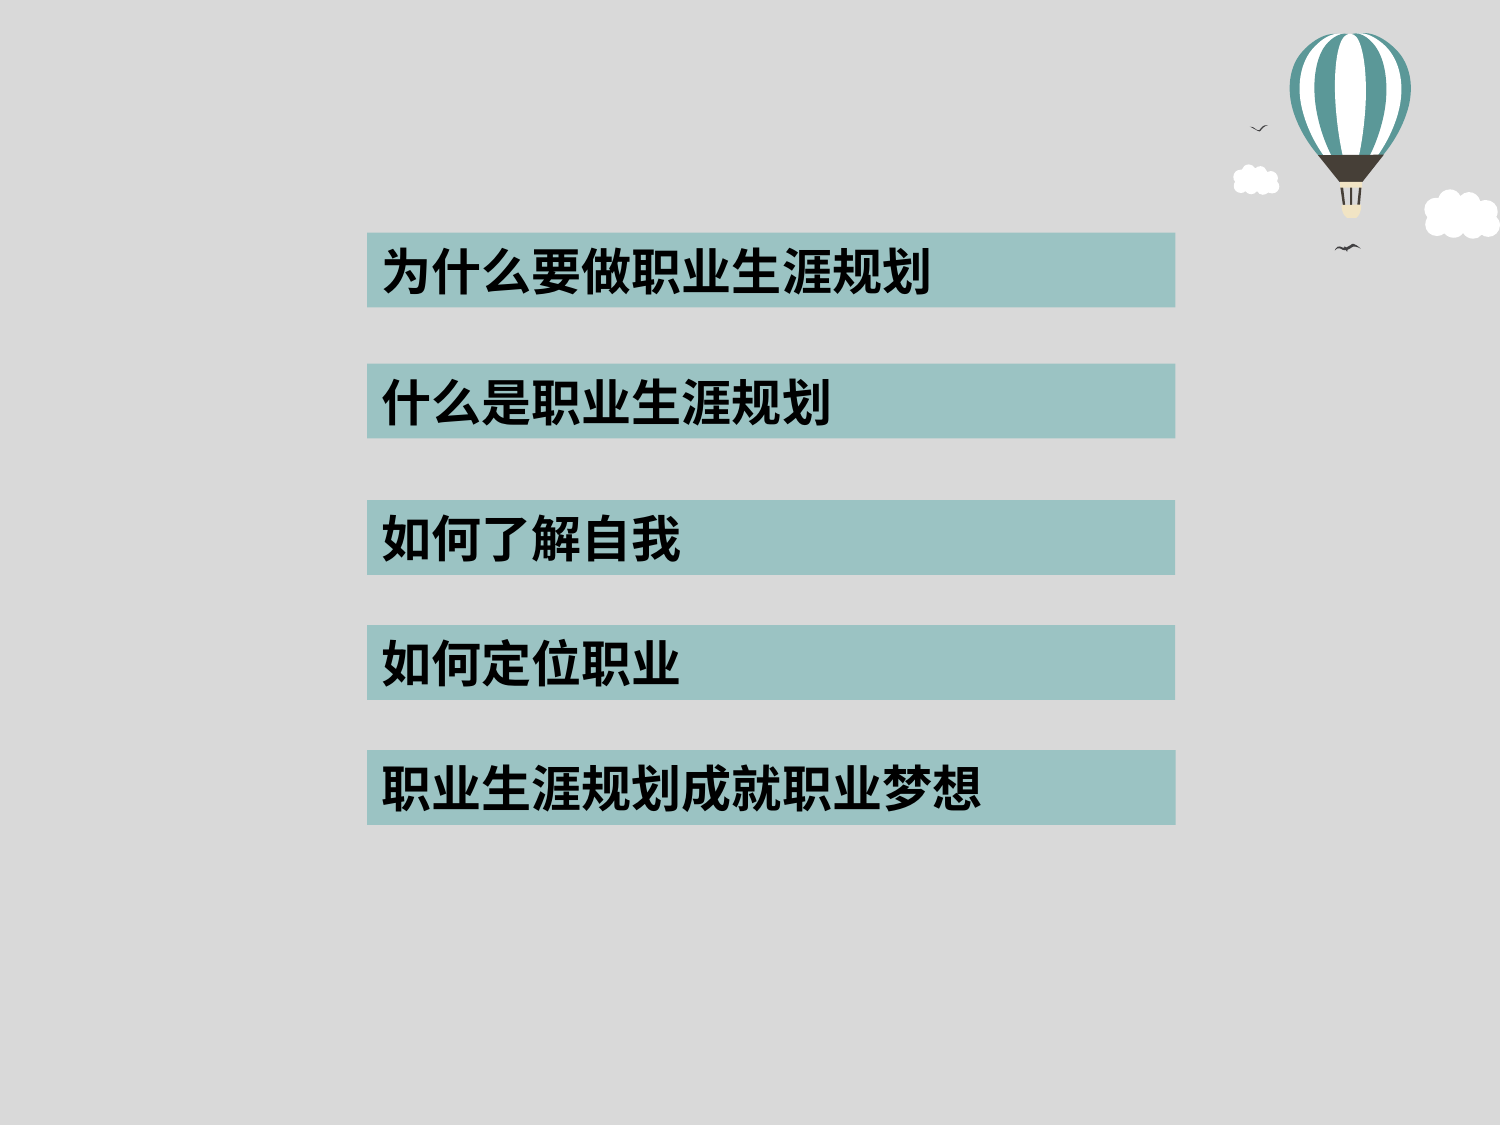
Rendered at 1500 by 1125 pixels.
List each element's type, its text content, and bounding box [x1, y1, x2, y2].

text_box 如何了解自我 [367, 500, 1176, 575]
text_box 什么是职业生涯规划 [367, 363, 1176, 439]
text_box [241, 212, 1479, 363]
text_box 为什么要做职业生涯规划 [367, 232, 1176, 308]
text_box 职业生涯规划成就职业梦想 [367, 750, 1176, 825]
text_box 如何定位职业 [367, 625, 1176, 700]
